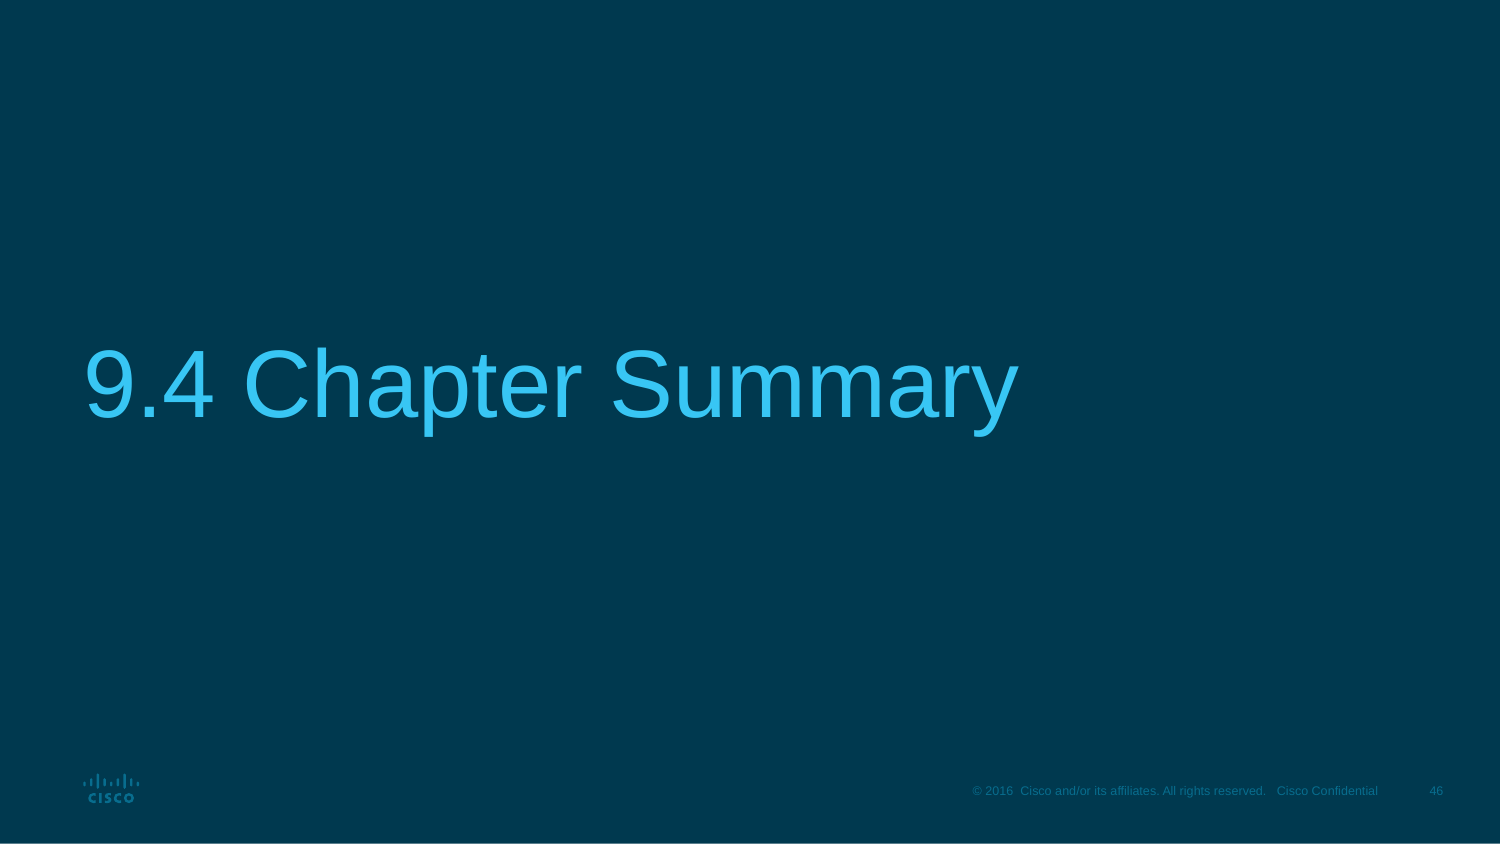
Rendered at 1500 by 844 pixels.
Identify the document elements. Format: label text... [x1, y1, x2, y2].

title 9.4 Chapter Summary [68, 150, 1315, 446]
